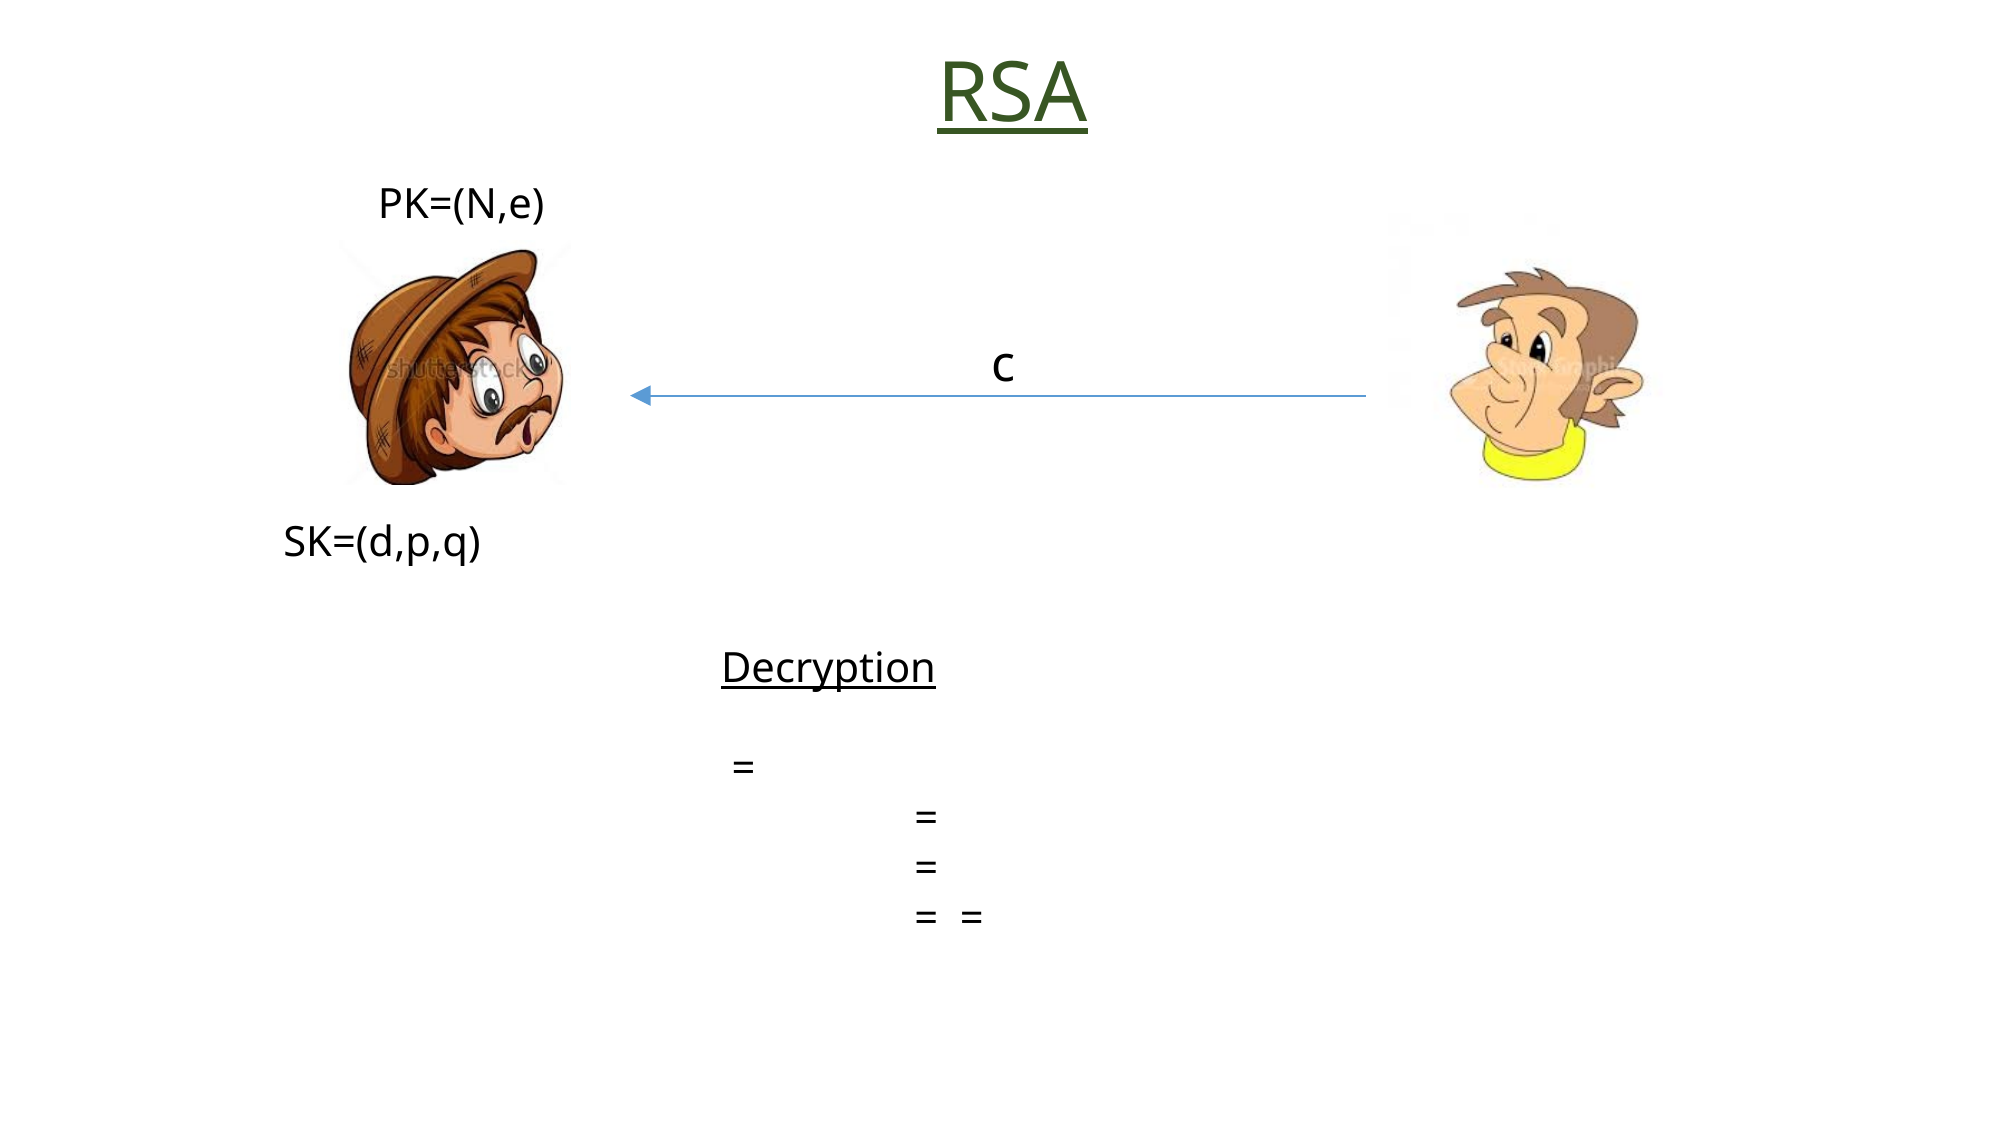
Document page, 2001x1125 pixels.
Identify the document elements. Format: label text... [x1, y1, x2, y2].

text_box RSA [450, 30, 1575, 146]
text_box PK=(N,e) [363, 169, 560, 234]
text_box c [977, 323, 1041, 395]
picture [1388, 213, 1710, 535]
picture [339, 240, 571, 485]
text_box SK=(d,p,q) [268, 507, 496, 573]
